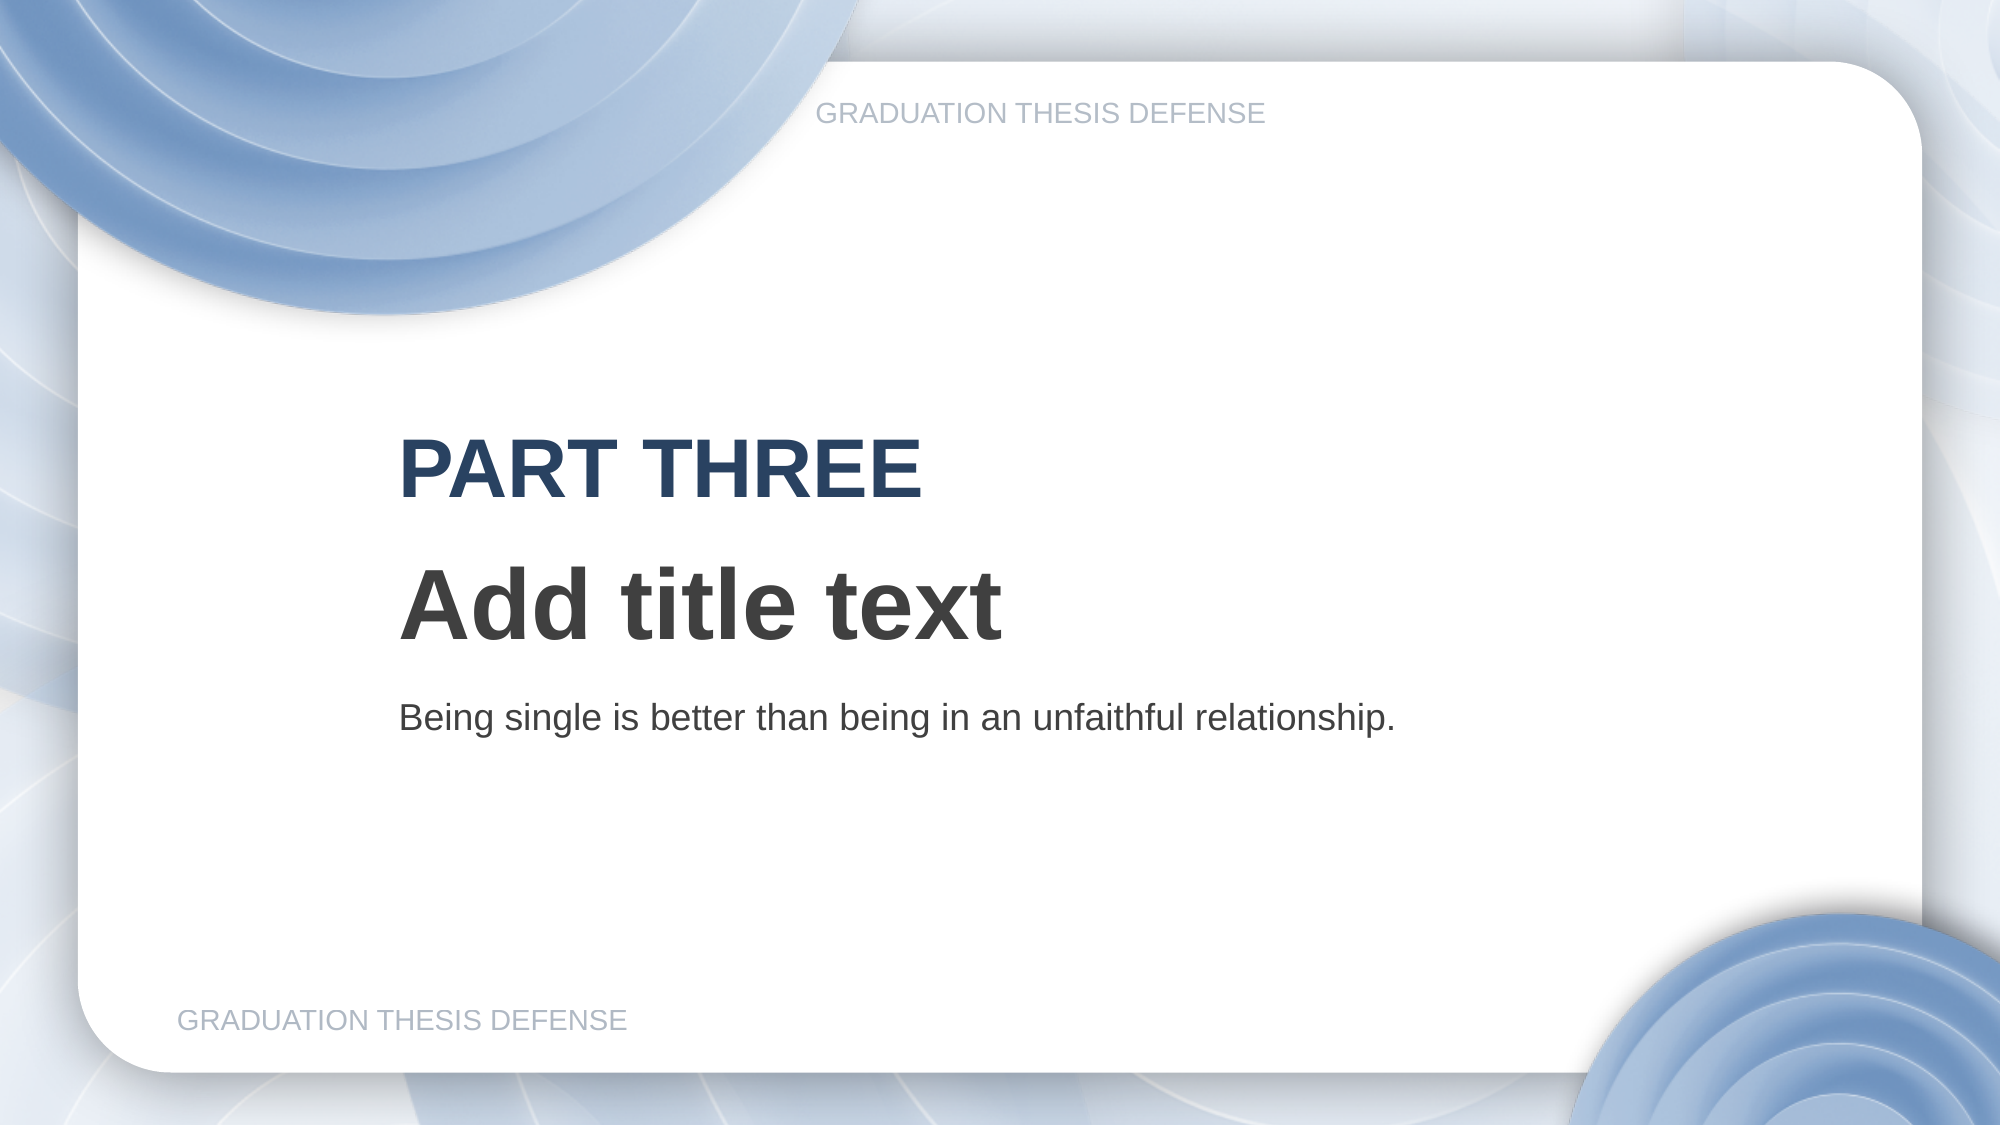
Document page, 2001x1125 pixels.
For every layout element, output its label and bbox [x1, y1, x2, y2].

picture [1479, 866, 2000, 1125]
picture [0, 0, 935, 407]
picture [1521, 0, 2000, 476]
text_box [0, 0, 2000, 1125]
